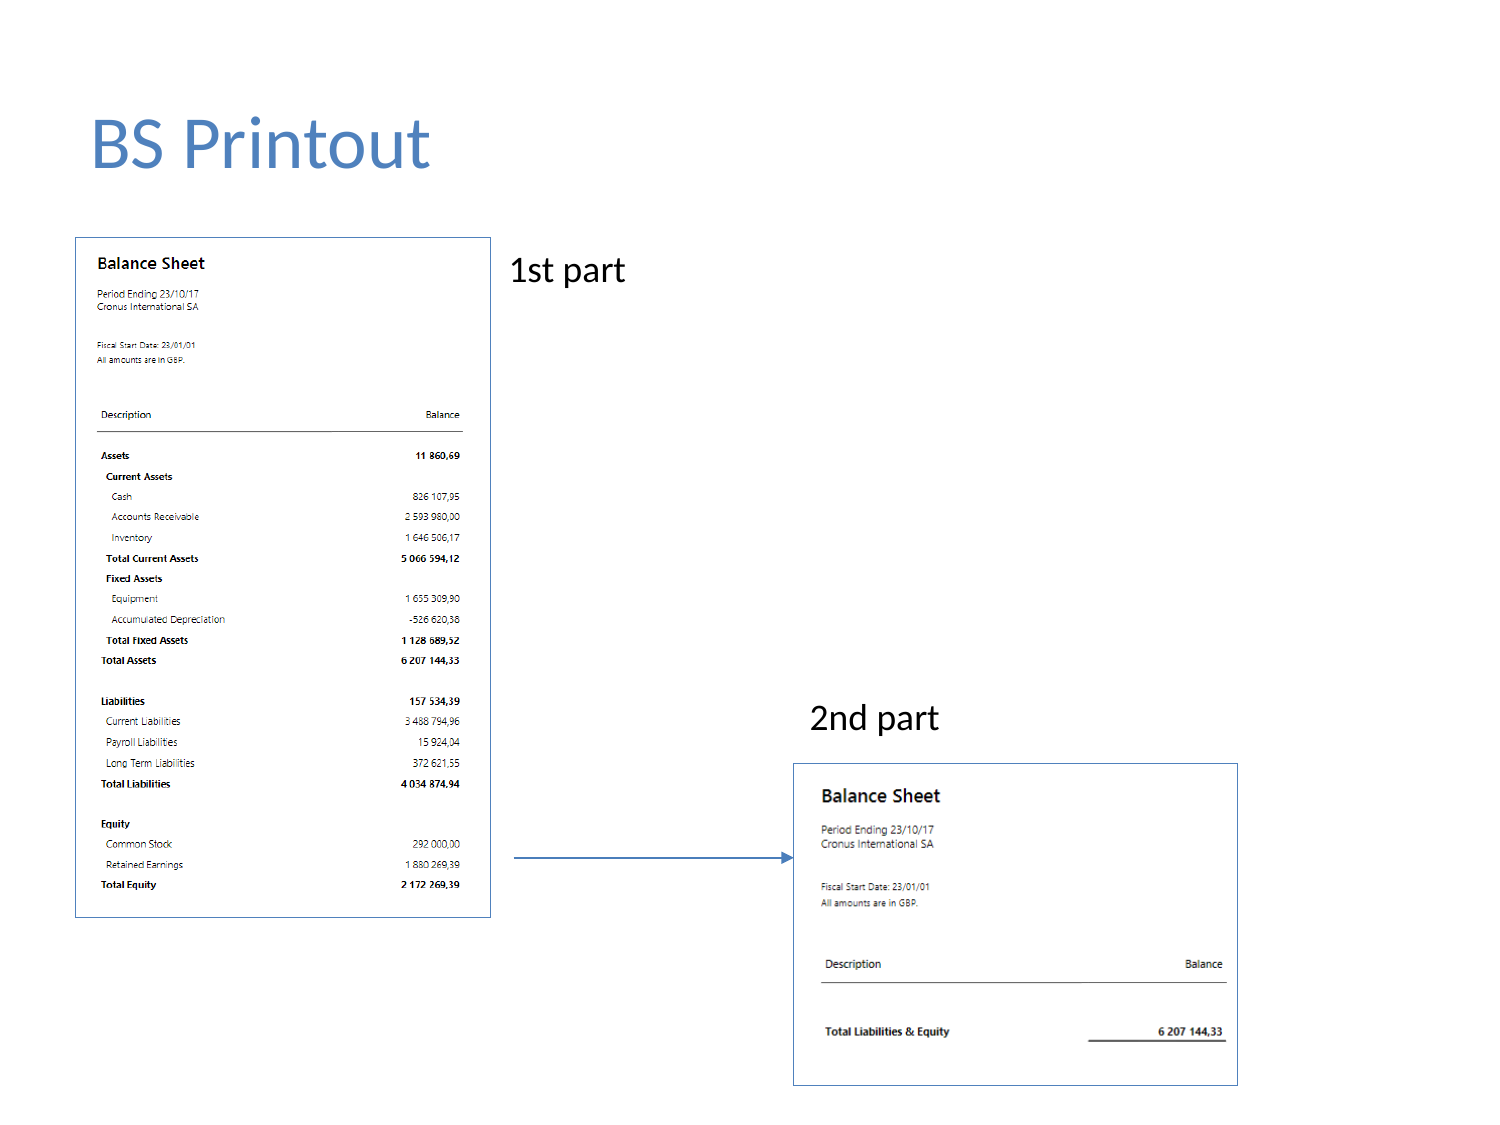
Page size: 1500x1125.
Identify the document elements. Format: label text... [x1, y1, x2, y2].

text_box 1st part [493, 237, 642, 297]
picture [74, 237, 491, 919]
picture [793, 762, 1239, 1086]
text_box 2nd part [794, 685, 955, 746]
title BS Printout [75, 45, 1425, 233]
